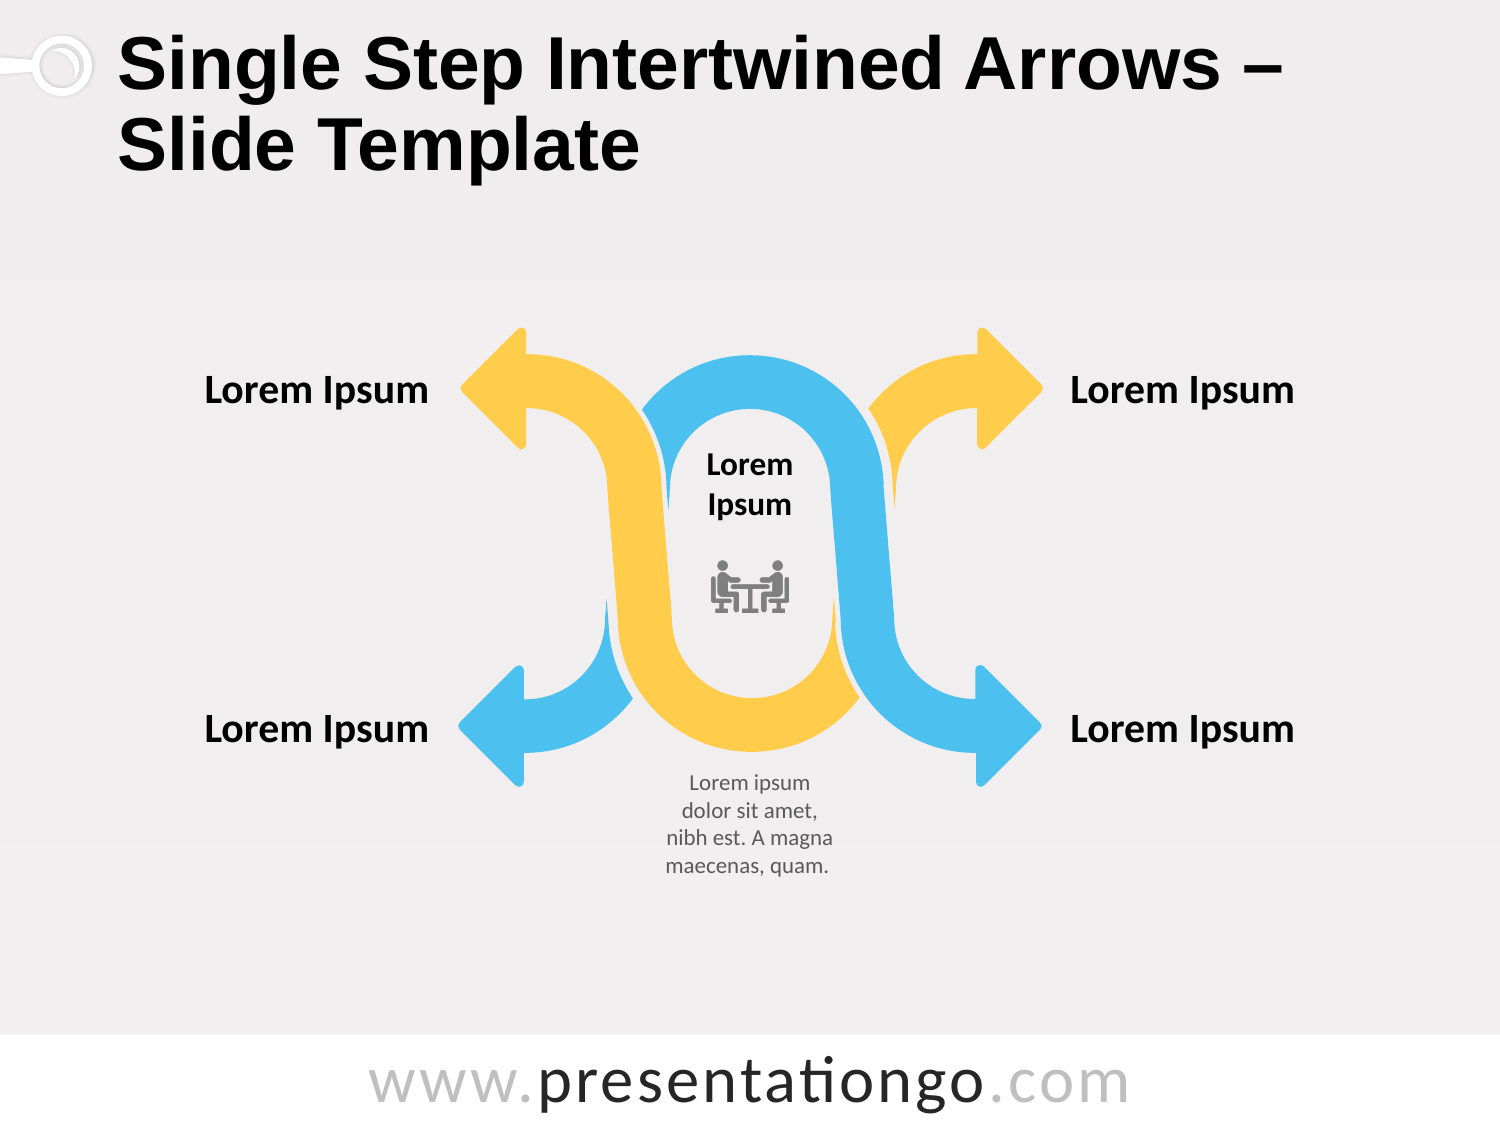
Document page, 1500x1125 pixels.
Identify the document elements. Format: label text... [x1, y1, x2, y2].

text_box Lorem Ipsum [1, 354, 430, 419]
picture [701, 538, 799, 635]
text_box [458, 327, 1043, 787]
text_box Lorem Ipsum [1070, 354, 1499, 419]
title Single Step Intertwined Arrows – Slide Template [103, 17, 1500, 139]
text_box Lorem Ipsum [1, 693, 430, 759]
text_box Lorem Ipsum [1070, 693, 1499, 759]
text_box Lorem ipsum dolor sit amet, nibh est. A magna maecenas, quam. [662, 787, 838, 886]
